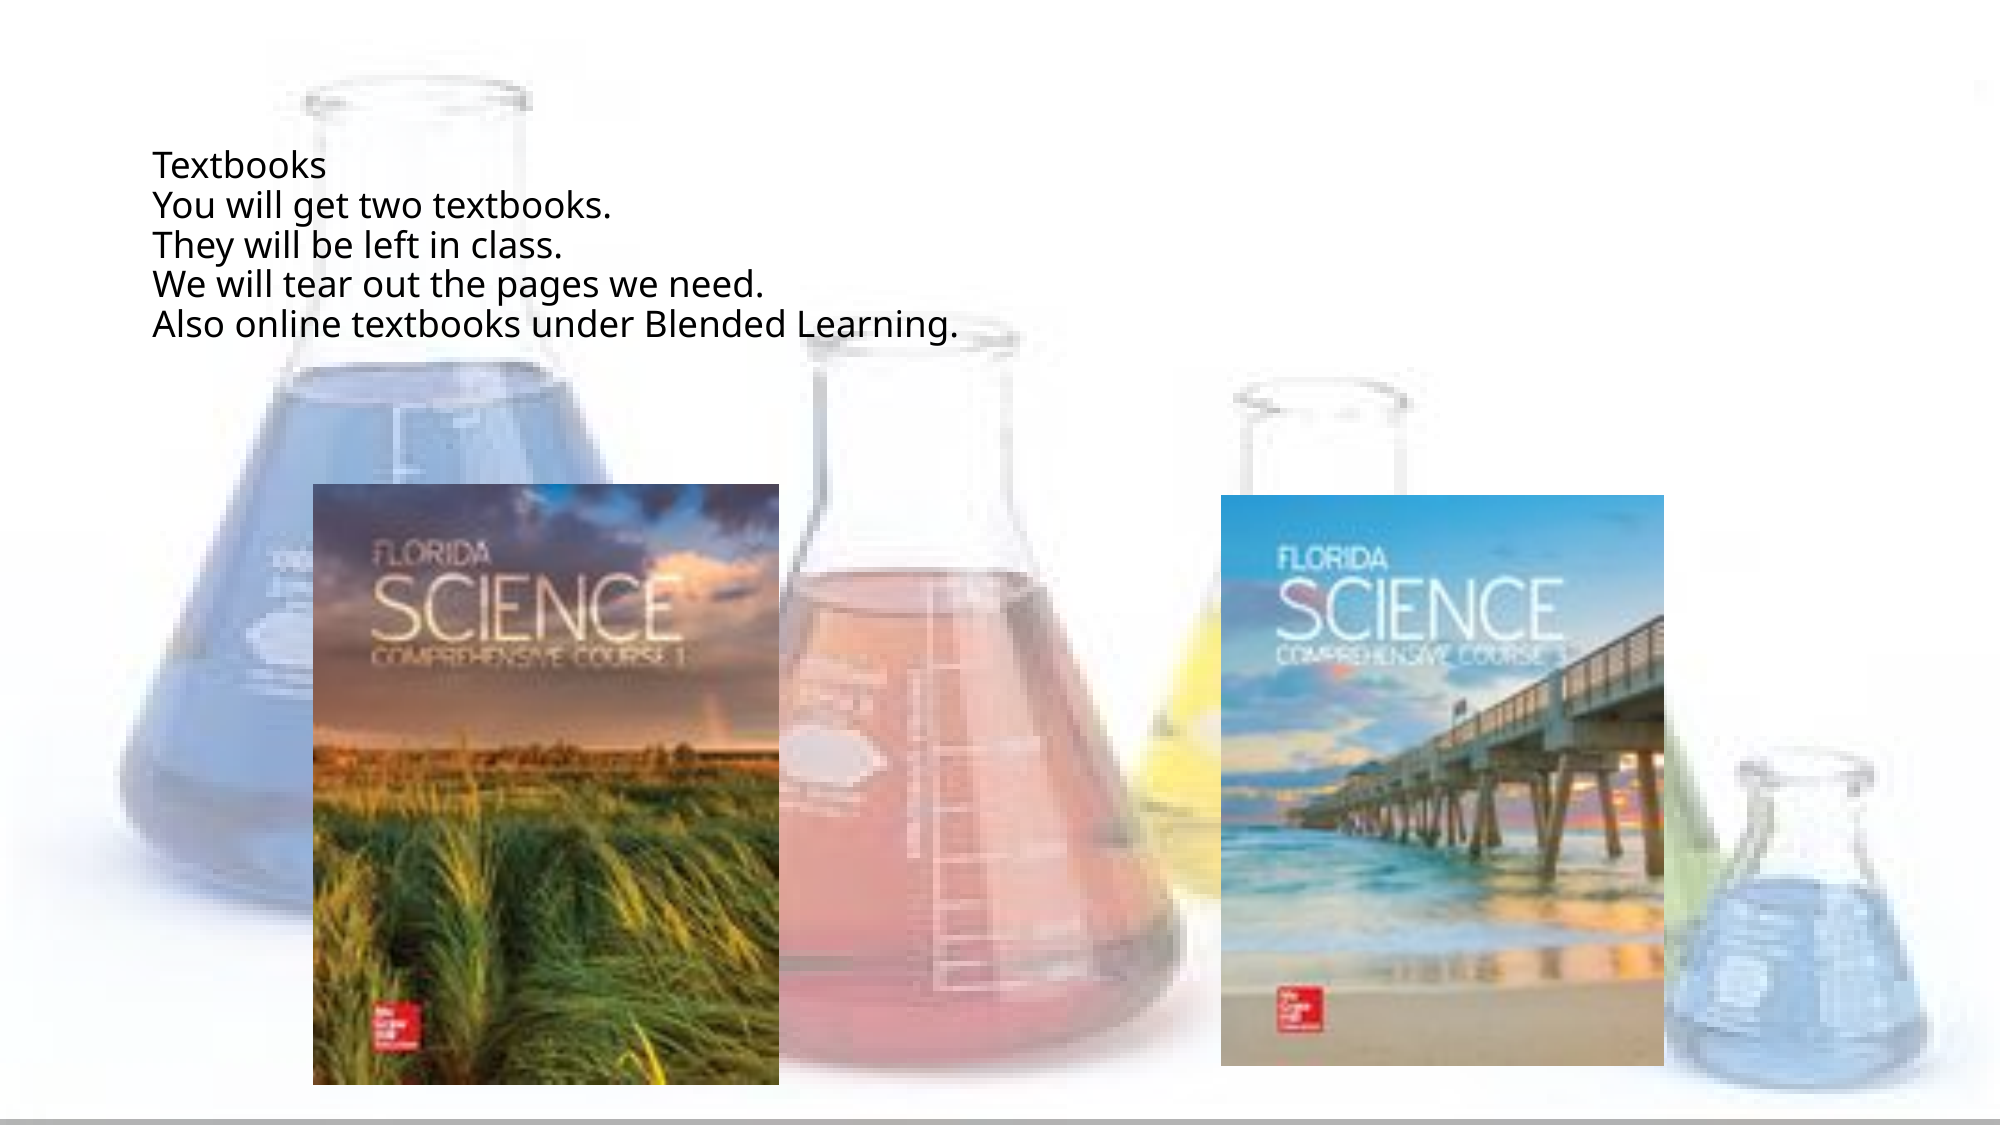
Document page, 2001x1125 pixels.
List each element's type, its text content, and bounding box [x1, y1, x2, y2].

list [313, 484, 779, 1085]
title Textbooks You will get two textbooks. They will be left in class. We will tear out the pages we need. Also online textbooks under Blended Learning. [137, 137, 1863, 355]
picture [1221, 495, 1664, 1066]
